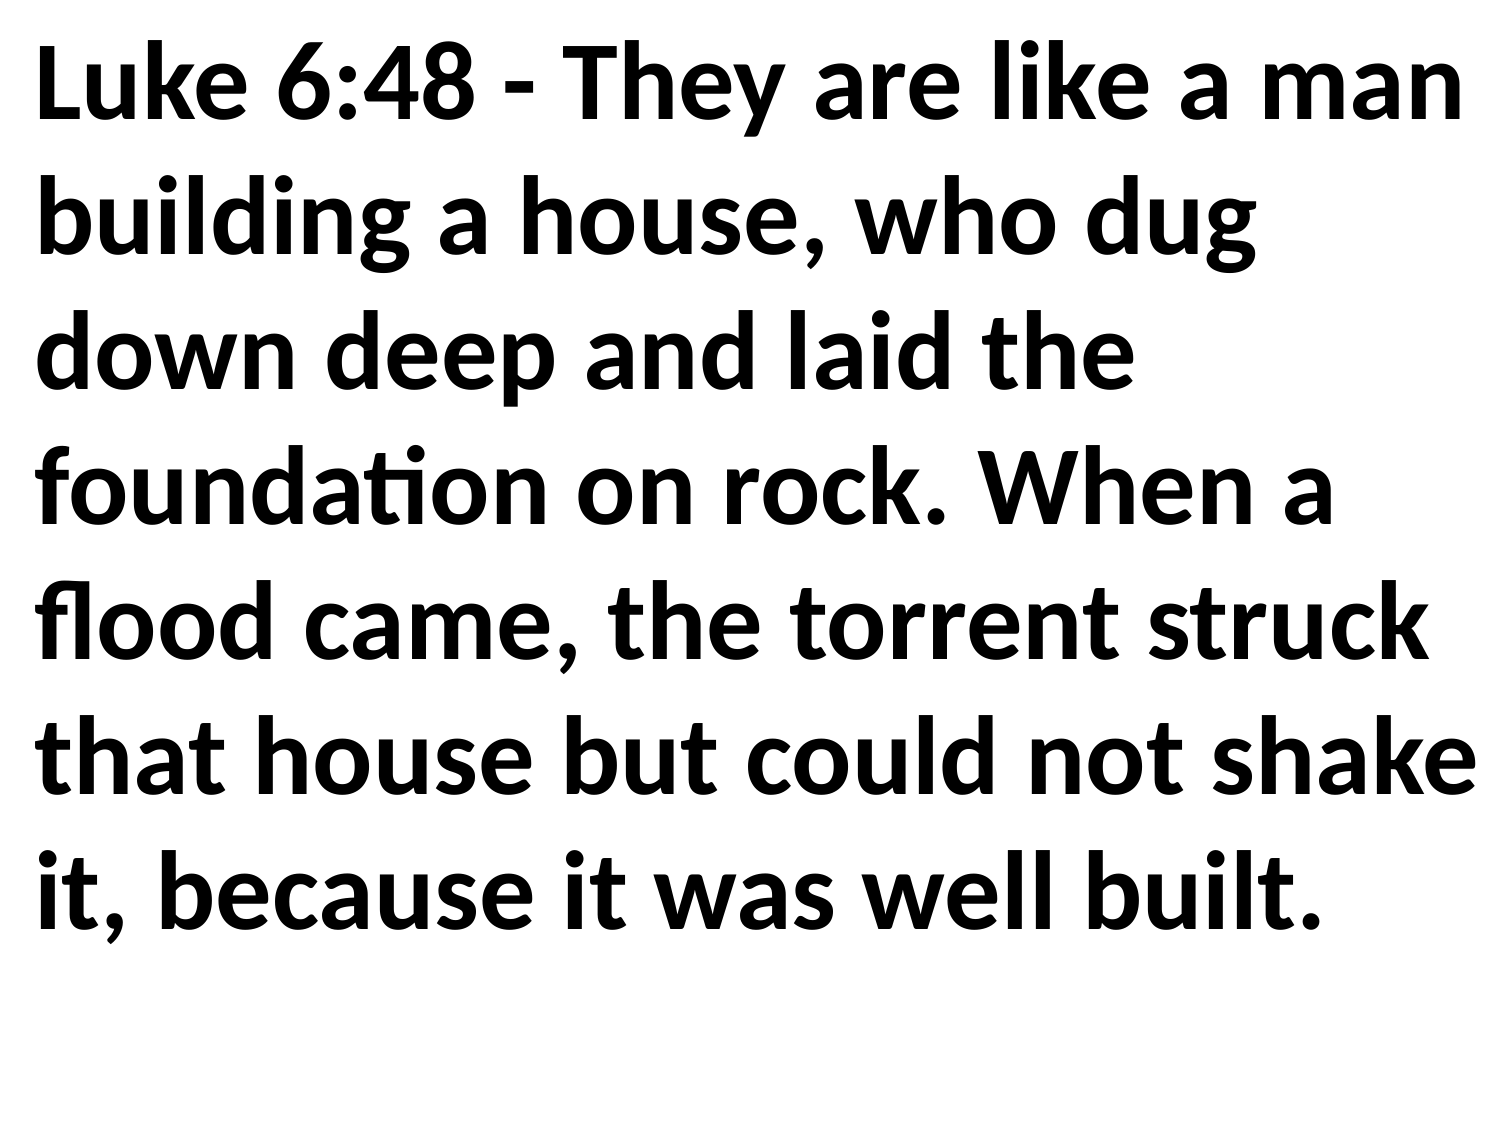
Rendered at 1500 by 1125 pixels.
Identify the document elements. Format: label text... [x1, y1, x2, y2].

text_box Luke 6:48 - They are like a man building a house, who dug down deep and laid the foundation on rock. When a flood came, the torrent struck that house but could not shake it, because it was well built. [19, 0, 1500, 960]
